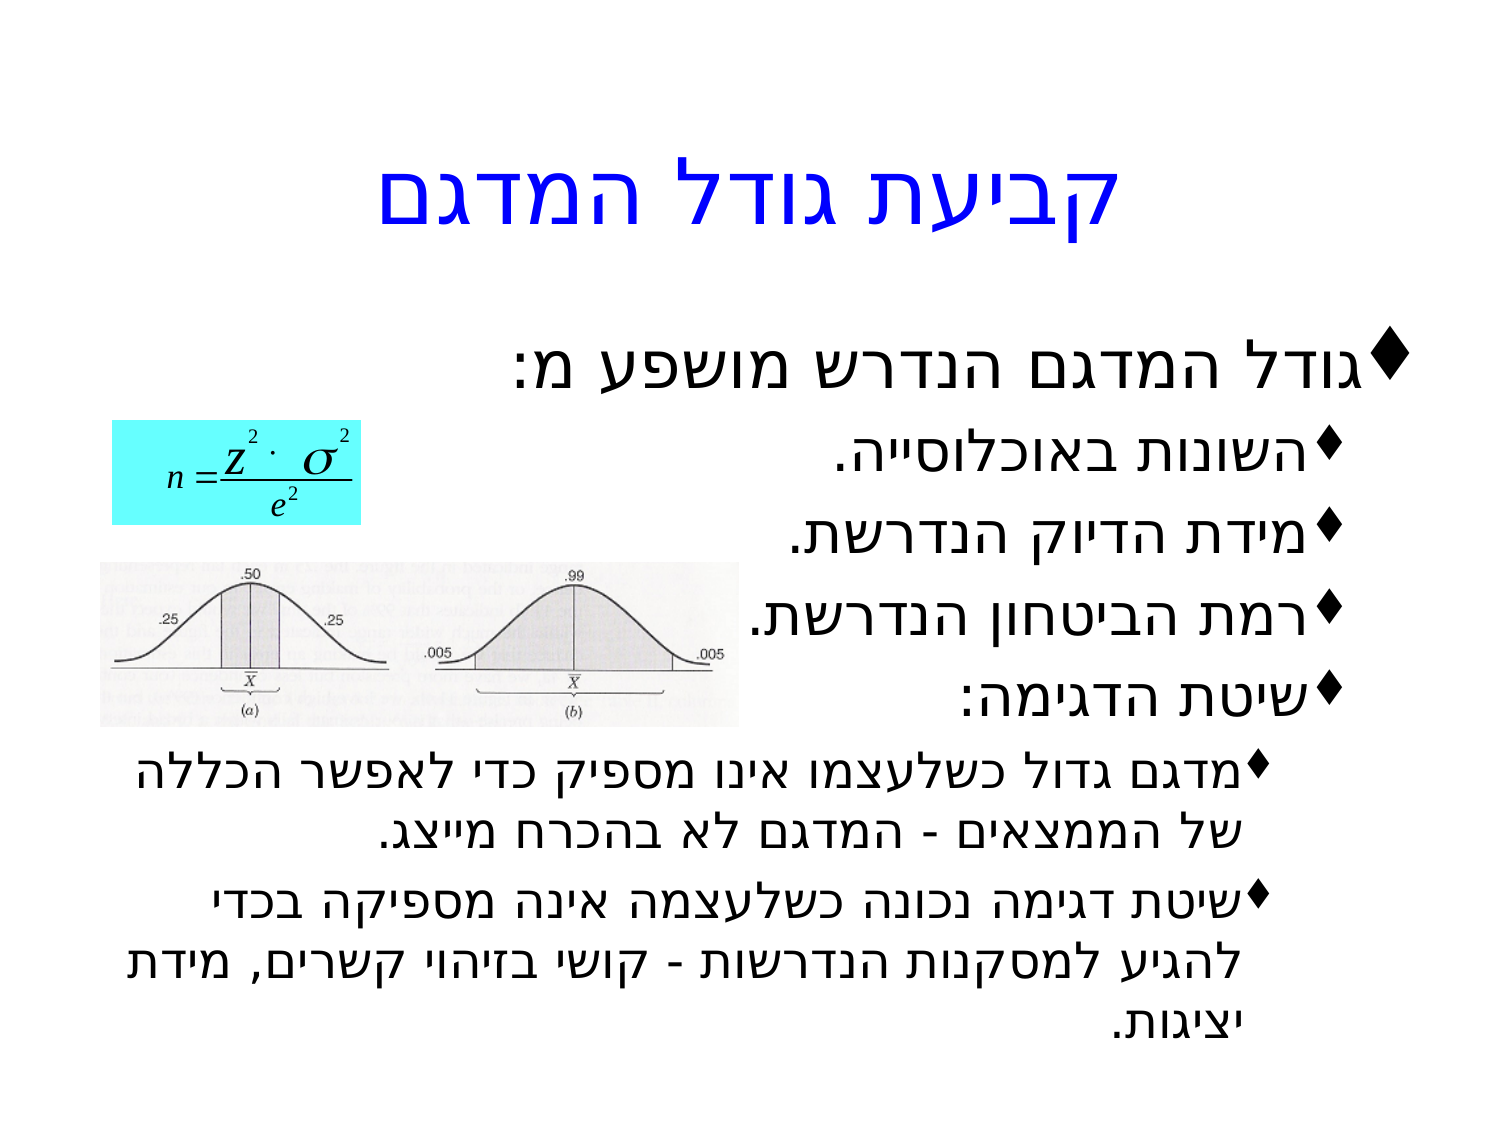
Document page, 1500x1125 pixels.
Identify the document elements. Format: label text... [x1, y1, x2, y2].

picture [99, 562, 739, 727]
title קביעת גודל המדגם [75, 75, 1425, 300]
list גודל המדגם הנדרש מושפע מ: השונות באוכלוסייה. מידת הדיוק הנדרשת. רמת הביטחון הנדרשת. שיטת הדגימה: מדגם גדול כשלעצמו אינו מספיק כדי לאפשר הכללה של הממצאים - המדגם לא בהכרח מייצג. שיטת דגימה נכונה כשלעצמה אינה מספיקה בכדי להגיע למסקנות הנדרשות - קושי בזיהוי קשרים, מידת יציגות. [75, 314, 1447, 1094]
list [111, 420, 361, 525]
